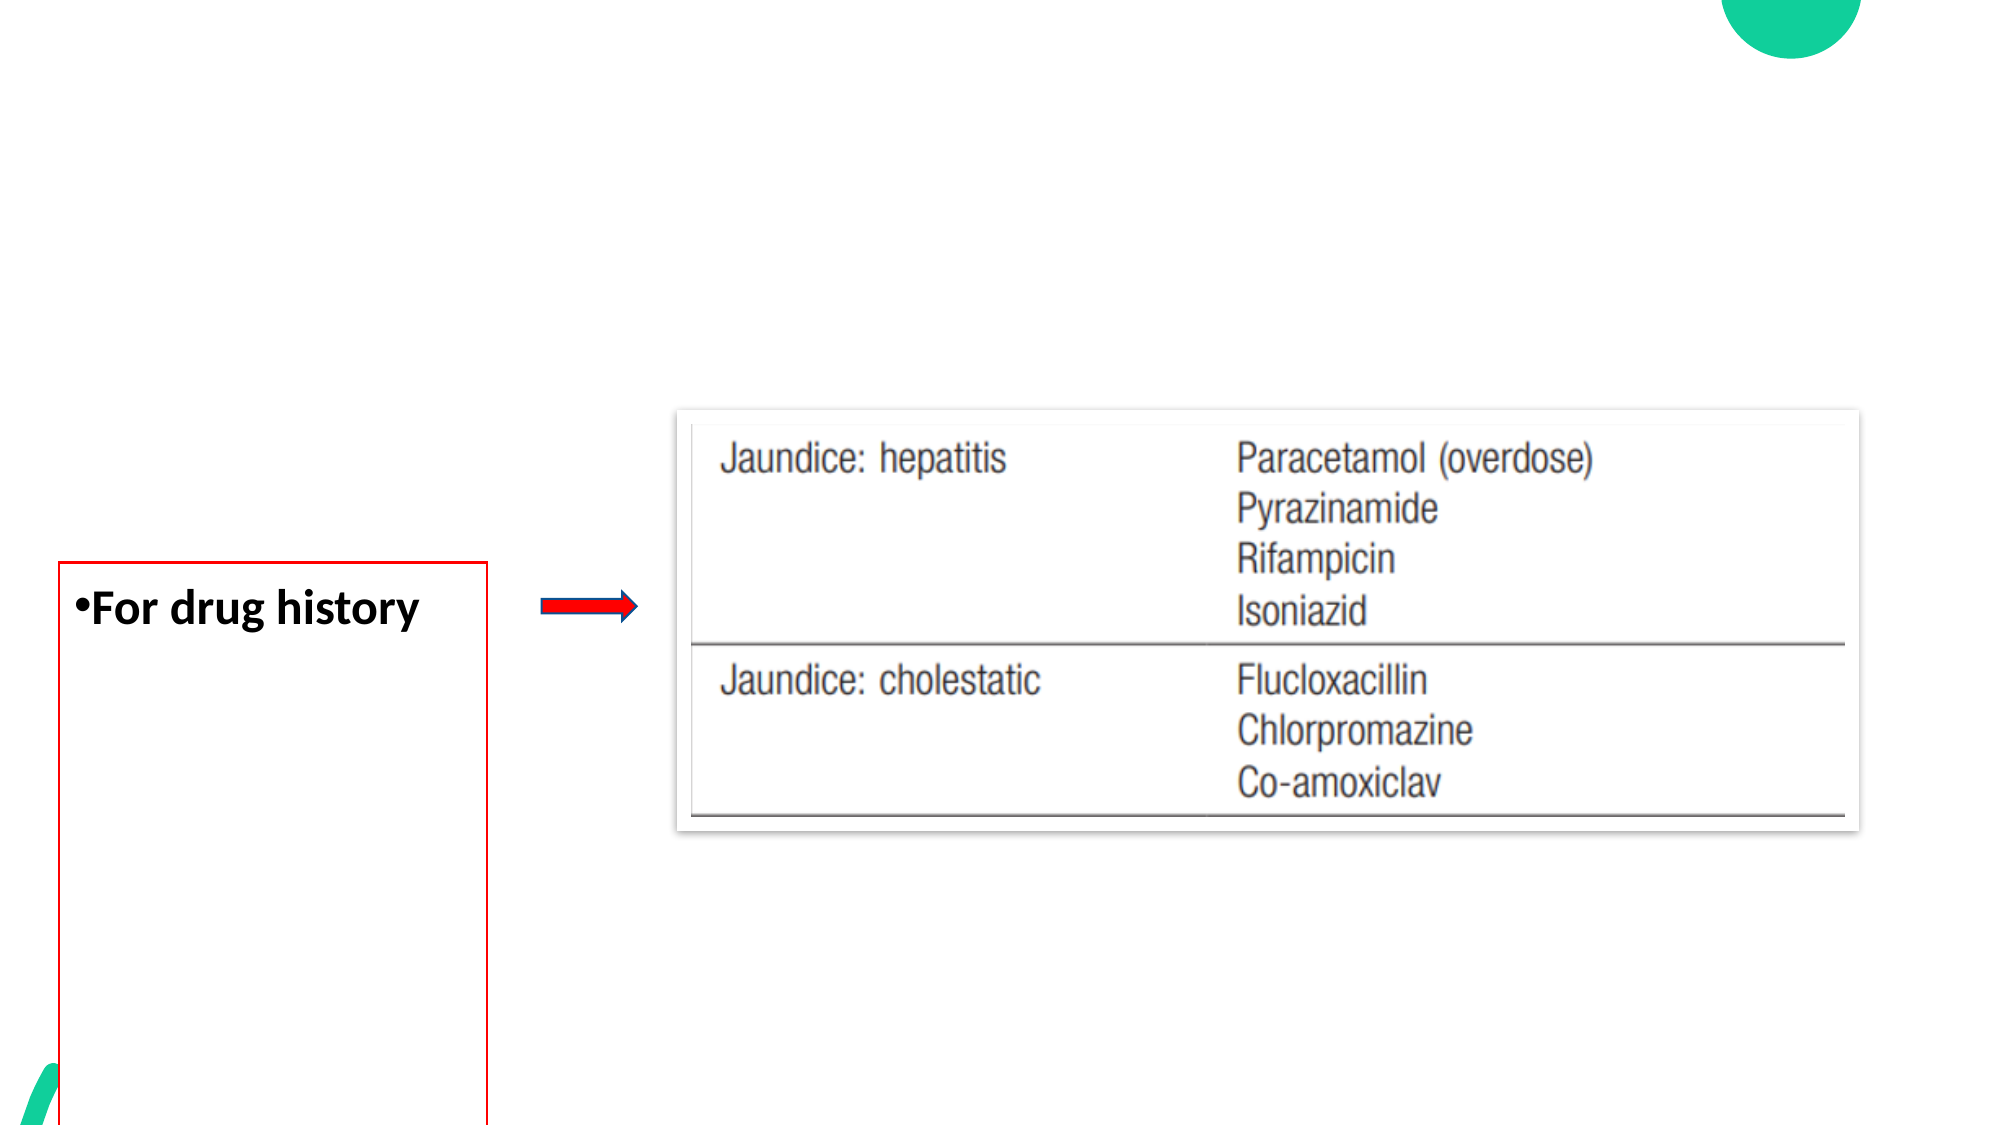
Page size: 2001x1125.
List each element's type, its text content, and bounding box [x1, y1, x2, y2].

picture [691, 424, 1845, 817]
list For drug history [59, 562, 487, 1125]
text_box [540, 589, 639, 624]
